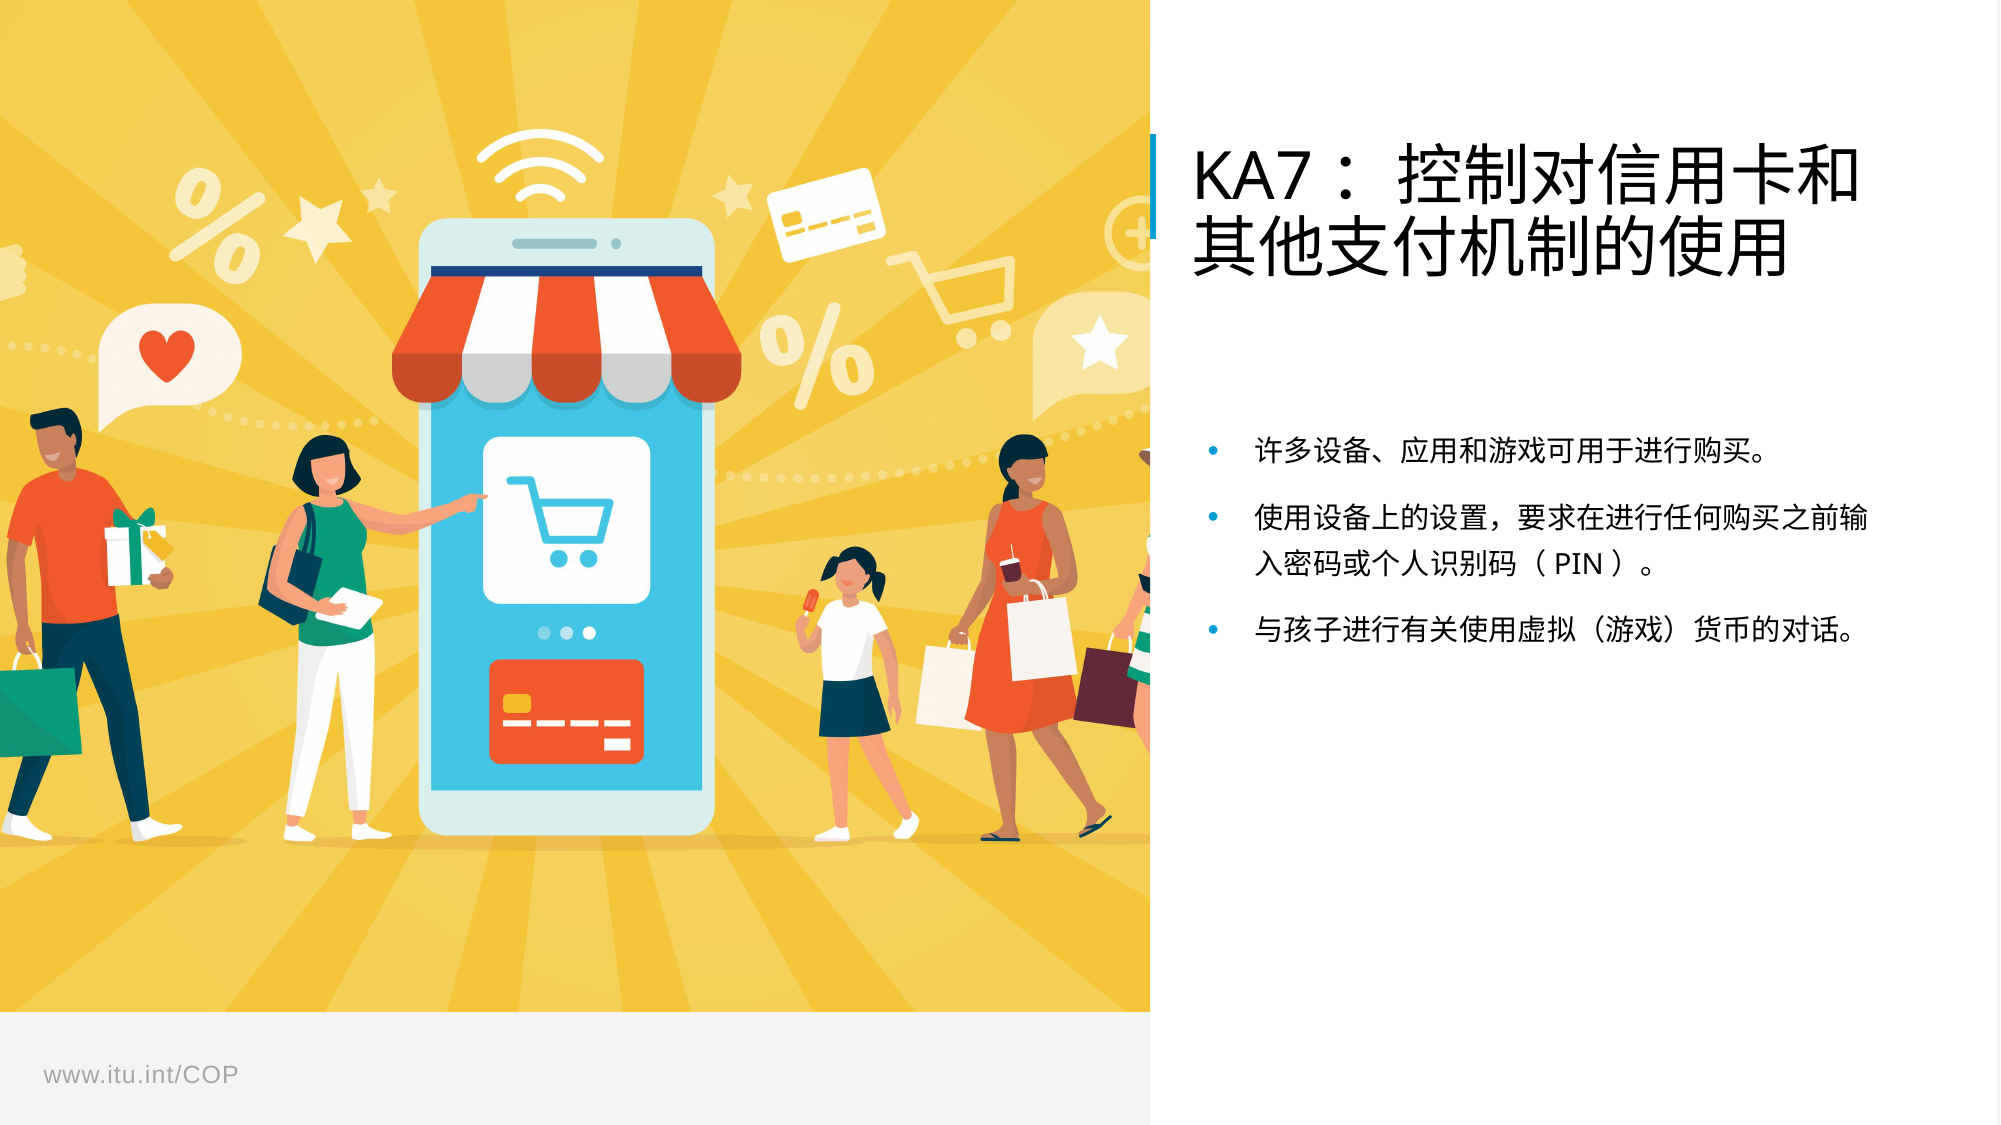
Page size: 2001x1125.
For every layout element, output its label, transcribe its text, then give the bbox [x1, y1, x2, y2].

title KA7：控制对信用卡和其他支付机制的使用 [1176, 134, 1899, 239]
picture [0, 0, 1151, 1012]
list 许多设备、应用和游戏可用于进行购买。 使用设备上的设置，要求在进行任何购买之前输入密码或个人识别码（PIN）。 与孩子进行有关使用虚拟（游戏）货币的对话。 [1192, 414, 1899, 1012]
